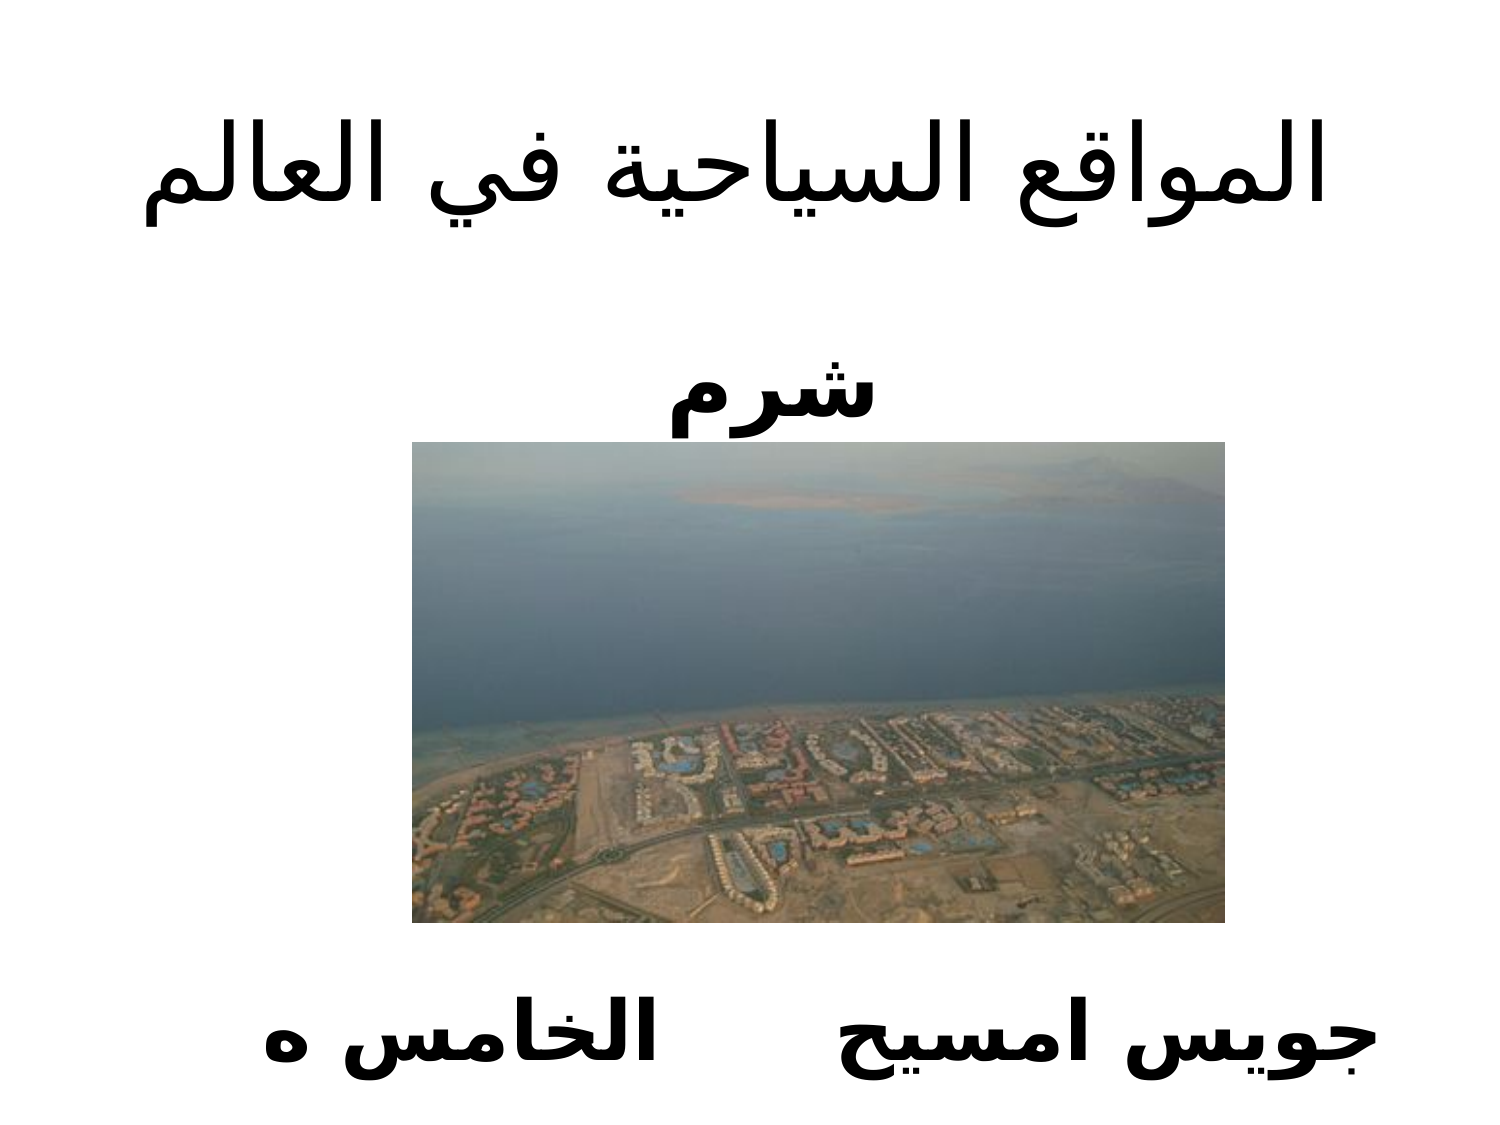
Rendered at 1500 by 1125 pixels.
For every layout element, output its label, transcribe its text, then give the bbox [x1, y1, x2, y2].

picture [412, 442, 1225, 923]
text_box شرم الشيخ [542, 317, 1005, 440]
title المواقع السياحية في العالم [99, 37, 1375, 279]
text_box جويس امسيح الخامس ه [247, 969, 1448, 1085]
